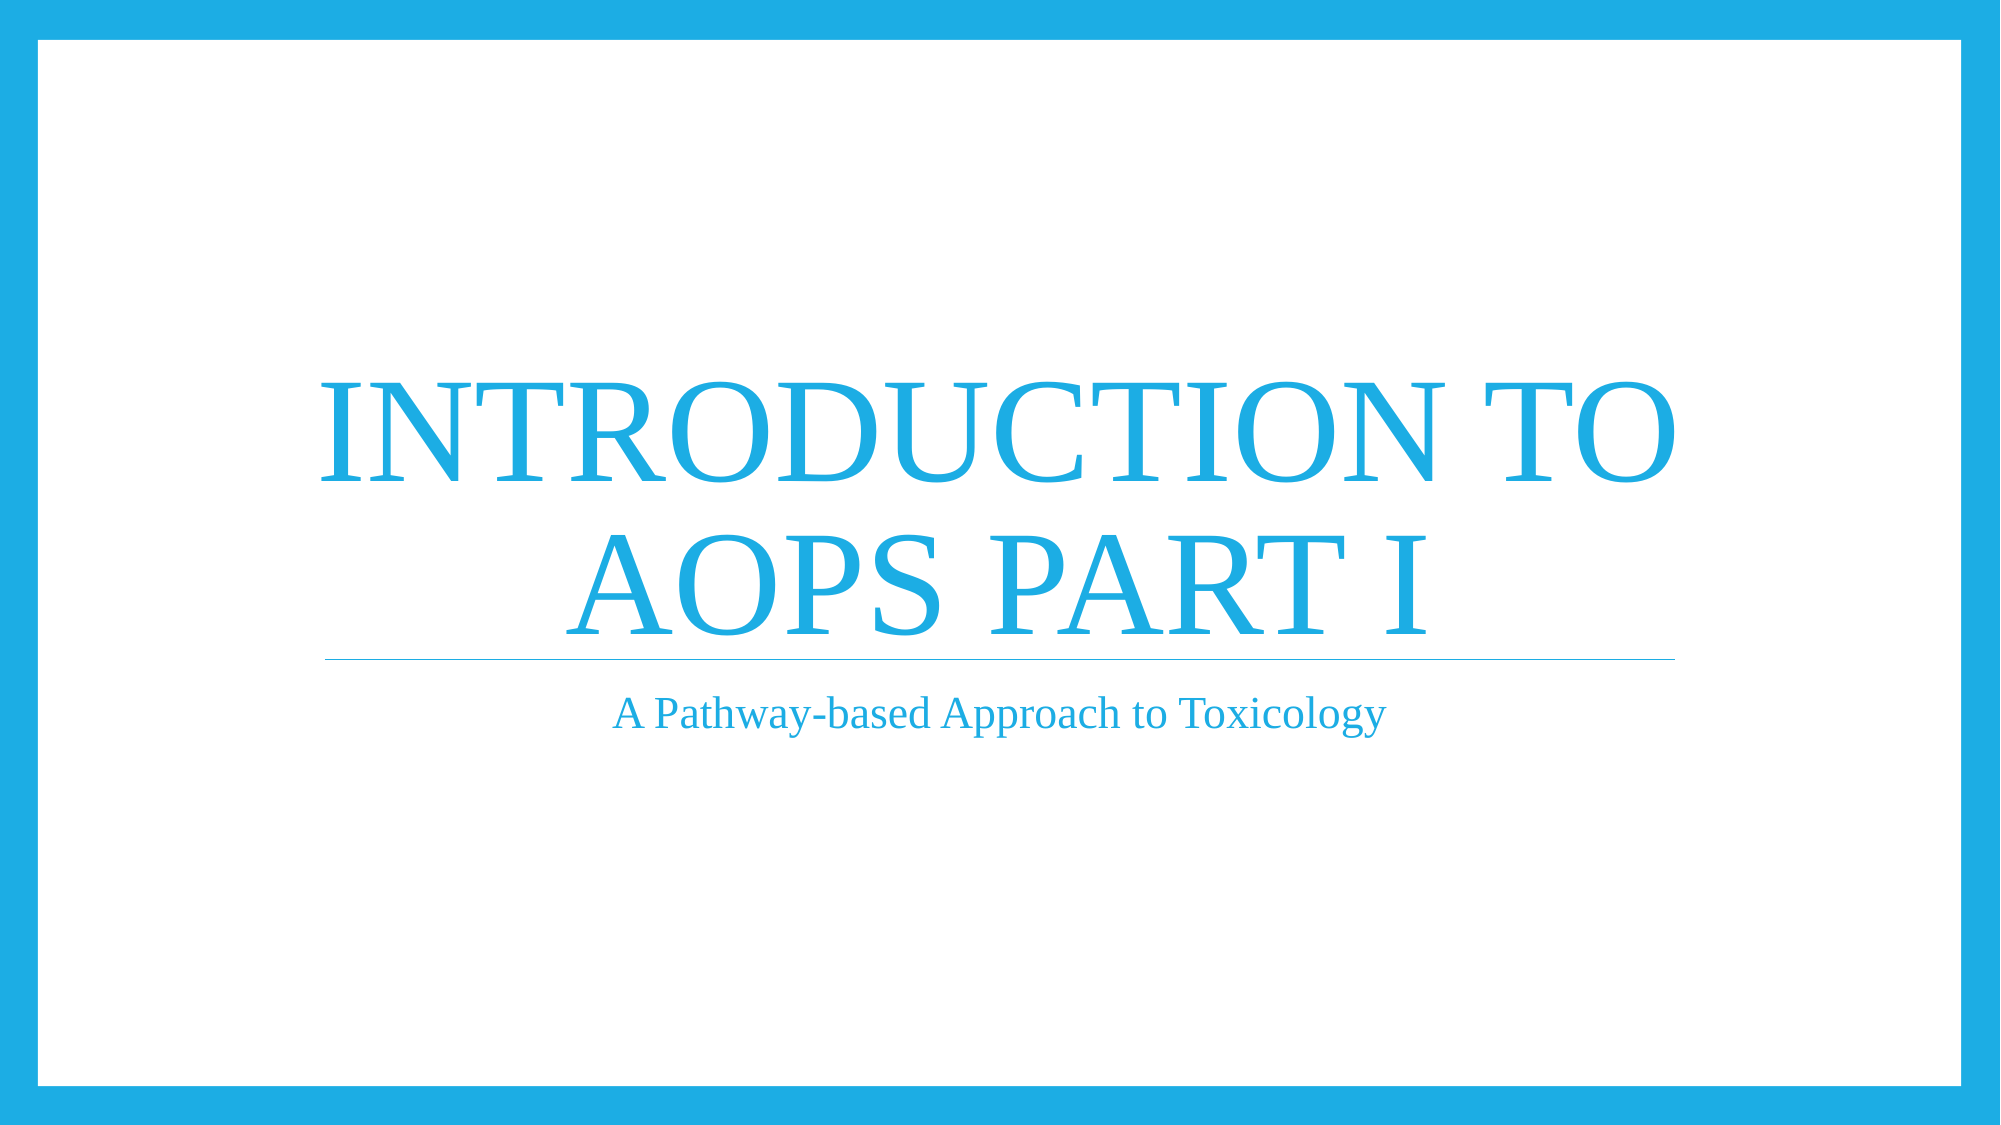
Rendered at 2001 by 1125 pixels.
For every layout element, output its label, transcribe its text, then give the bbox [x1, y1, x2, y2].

list A Pathway-based Approach to Toxicology [280, 681, 1719, 906]
title Introduction to AOPs Part I [181, 192, 1817, 673]
